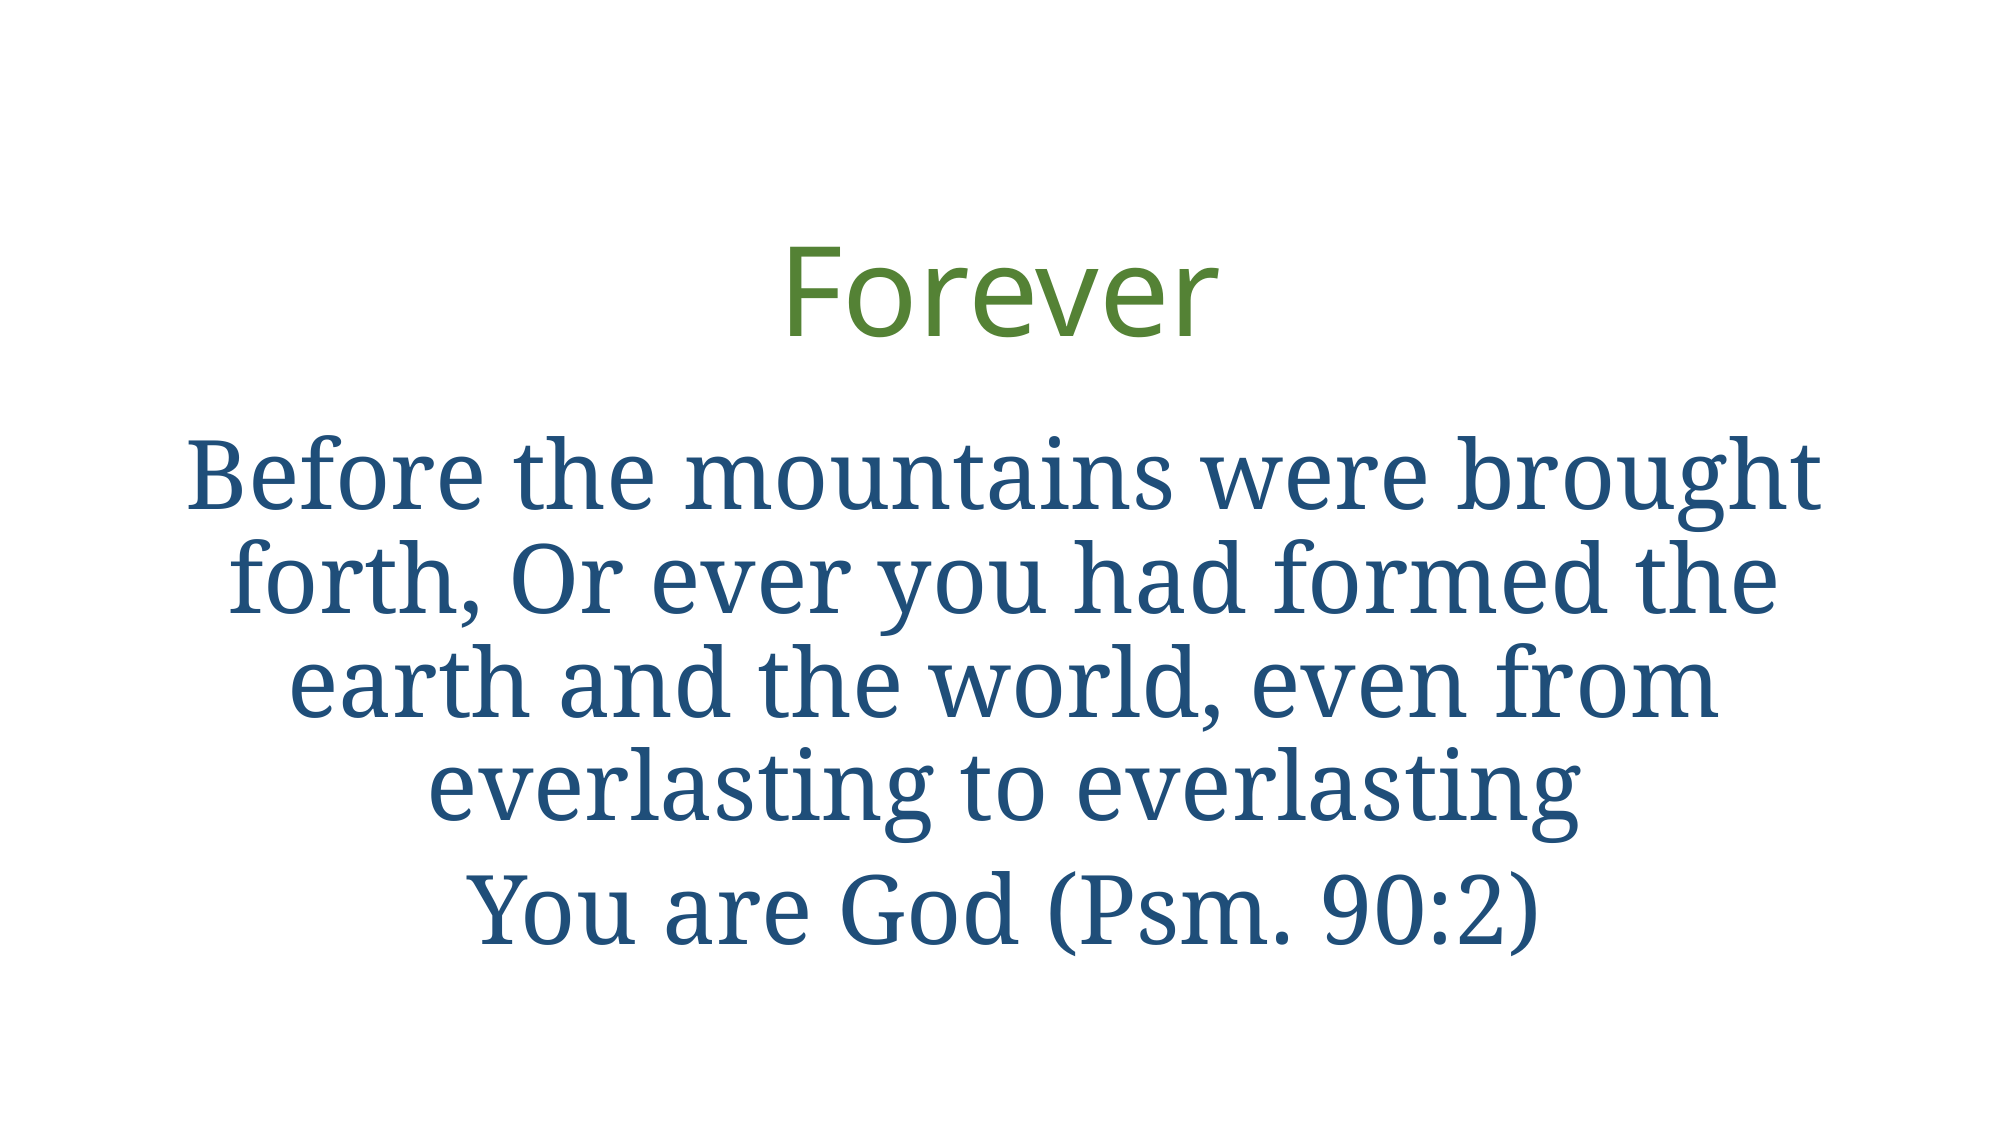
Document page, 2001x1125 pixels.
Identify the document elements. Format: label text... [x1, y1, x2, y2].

title Forever [249, 79, 1750, 371]
subtitle Before the mountains were brought forth, Or ever you had formed the earth and the world, even from everlasting to everlasting You are God (Psm. 90:2) [165, 419, 1845, 1063]
